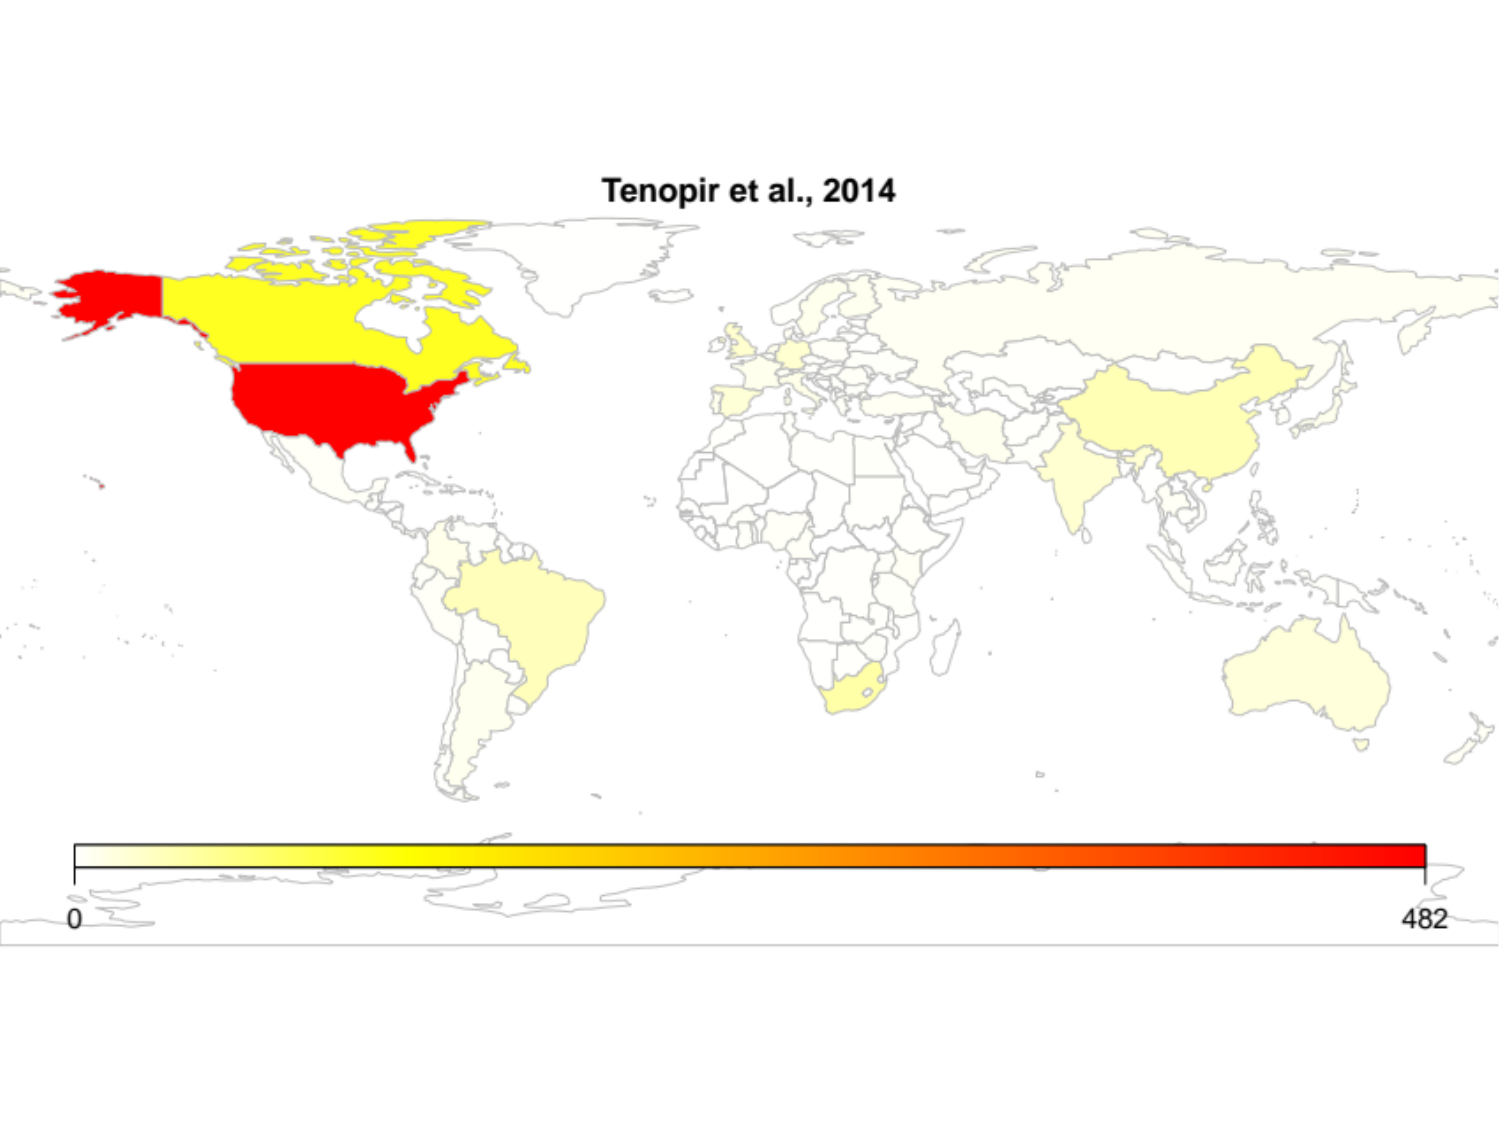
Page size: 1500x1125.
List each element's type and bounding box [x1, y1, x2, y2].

picture [0, 172, 1499, 953]
